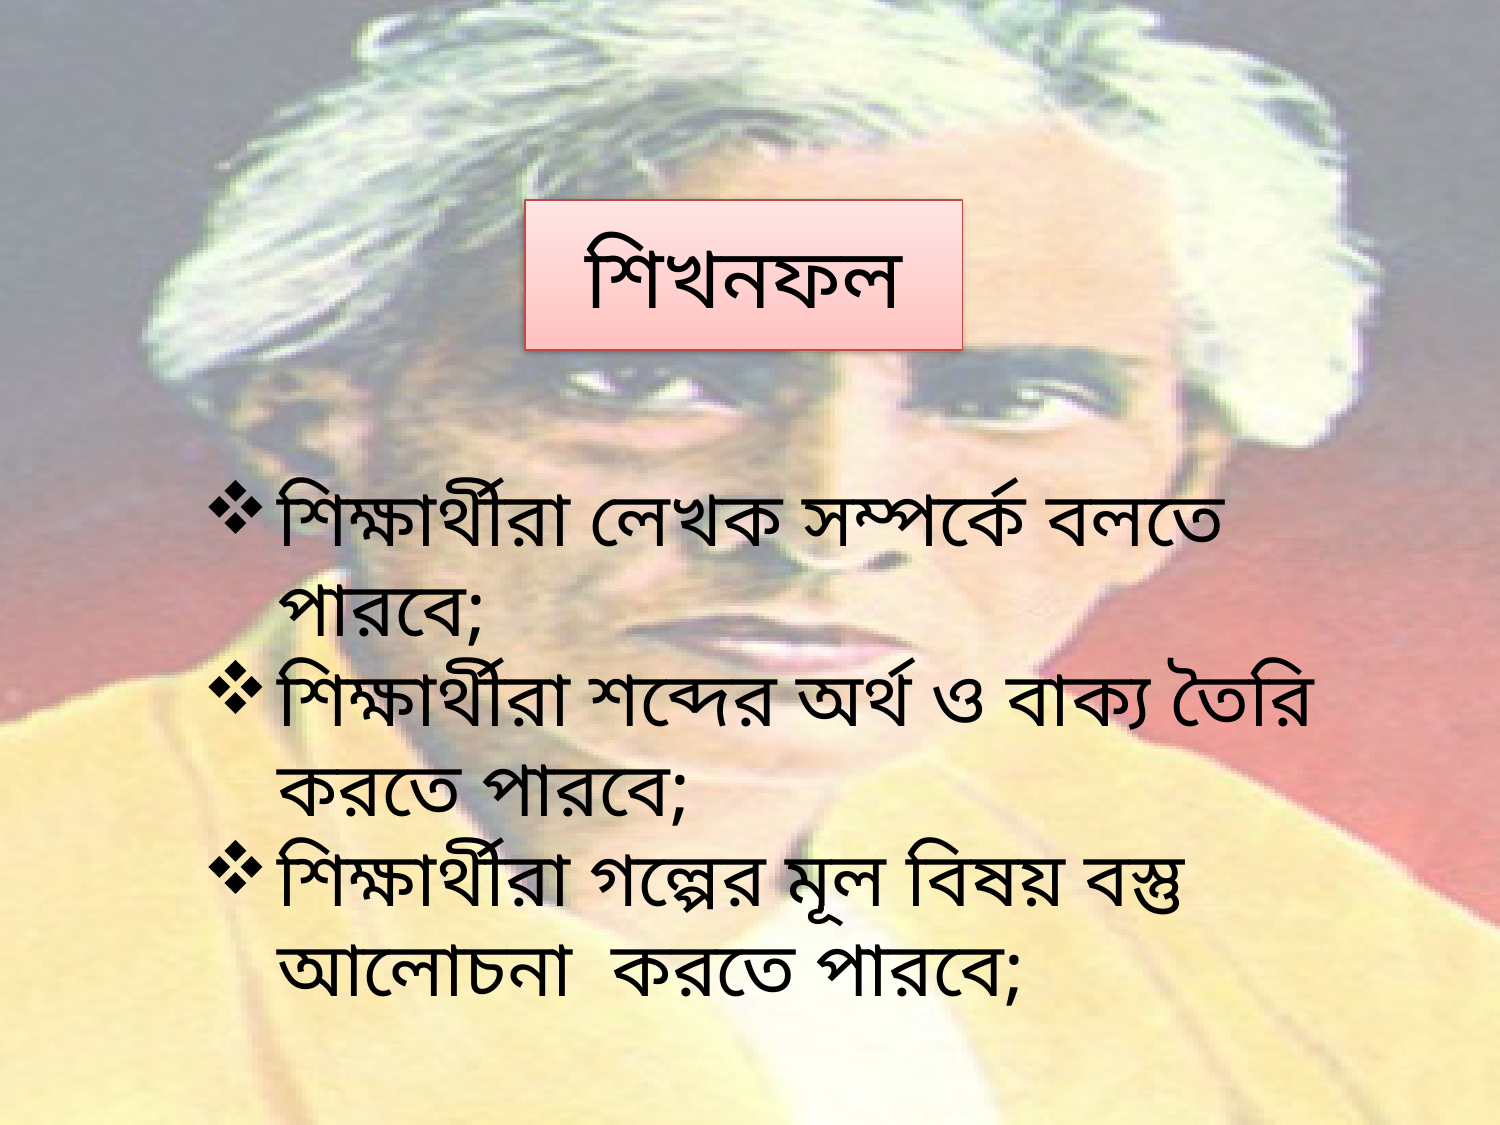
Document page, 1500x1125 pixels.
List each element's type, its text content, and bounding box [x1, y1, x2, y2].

text_box শিক্ষার্থীরা লেখক সম্পর্কে বলতে পারবে; শিক্ষার্থীরা শব্দের অর্থ ও বাক্য তৈরি করতে পারবে; শিক্ষার্থীরা গল্পের মূল বিষয় বস্তু আলোচনা করতে পারবে; [187, 463, 1450, 1019]
picture [0, 0, 1500, 1125]
text_box শিখনফল [524, 199, 963, 351]
